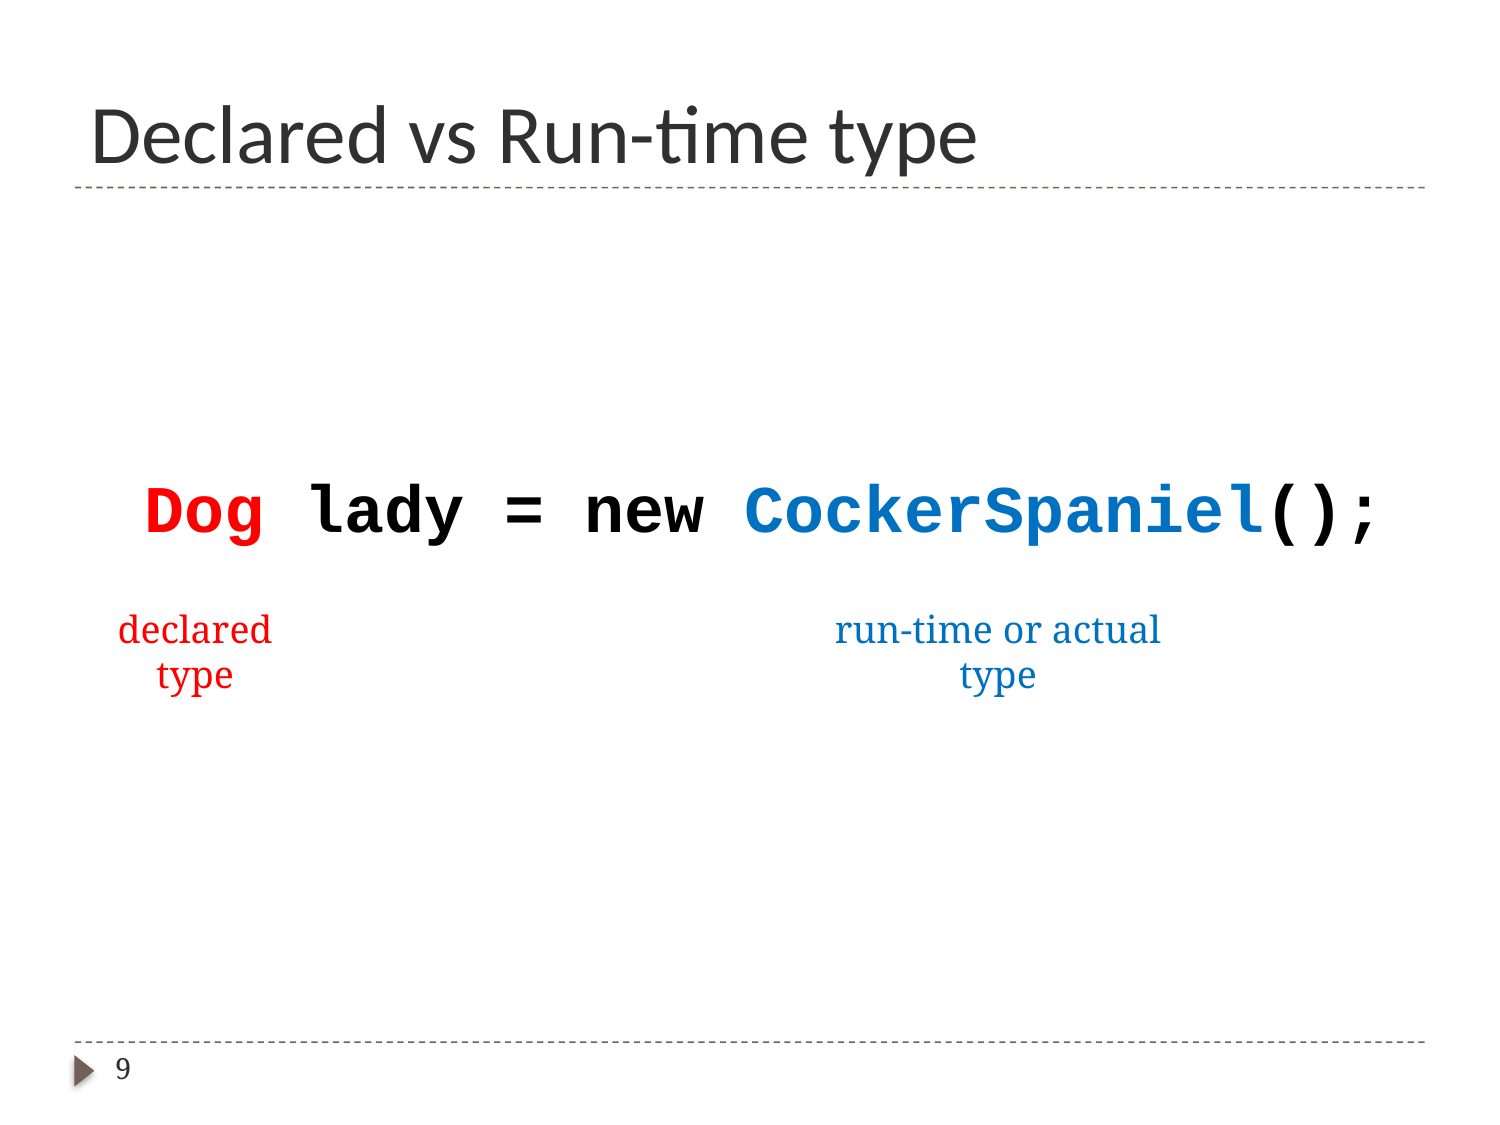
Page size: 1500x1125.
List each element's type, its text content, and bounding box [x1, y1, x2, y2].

title Declared vs Run-time type [74, 24, 1426, 188]
text_box declared type [102, 598, 288, 703]
slide_number 9 [100, 1042, 426, 1103]
text_box Dog lady = new CockerSpaniel(); [129, 458, 1400, 554]
text_box run-time or actual type [820, 598, 1177, 703]
